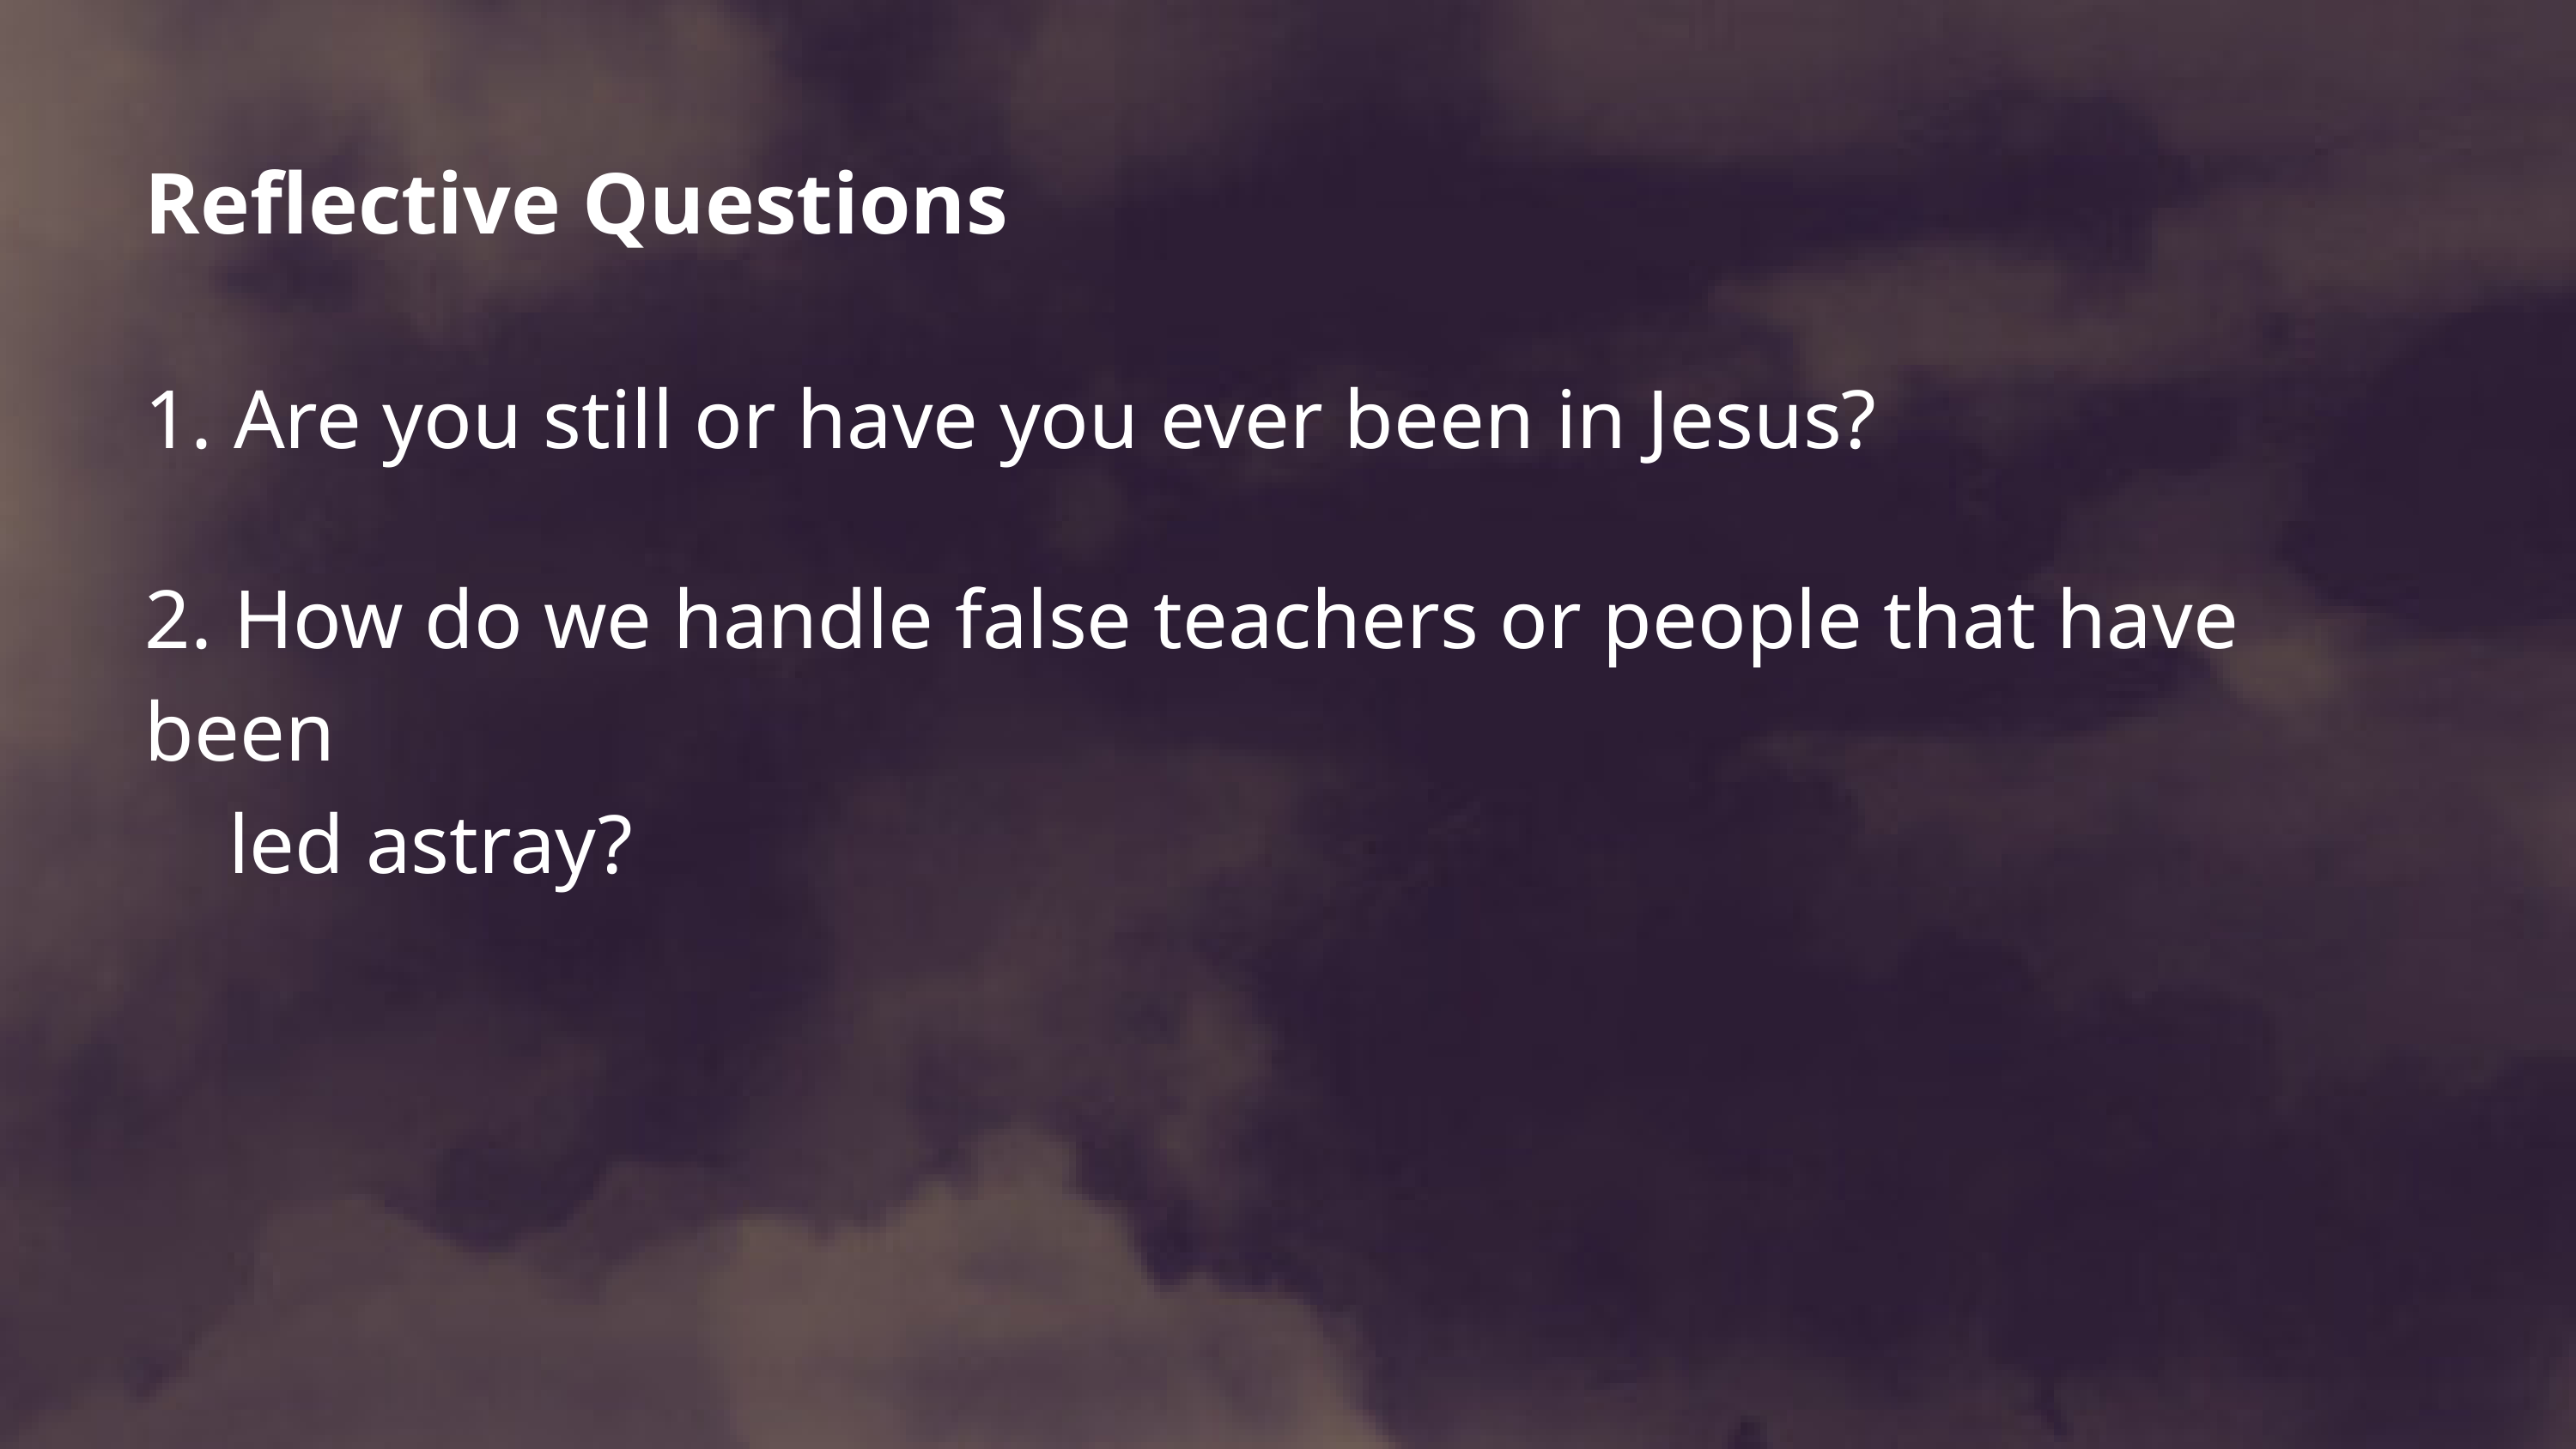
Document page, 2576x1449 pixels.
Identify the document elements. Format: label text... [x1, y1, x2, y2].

text_box Reflective Questions [144, 132, 1095, 251]
text_box [0, 0, 2576, 1449]
text_box 1. Are you still or have you ever been in Jesus? 2. How do we handle false teachers or people that have been led astray? [144, 351, 2365, 978]
